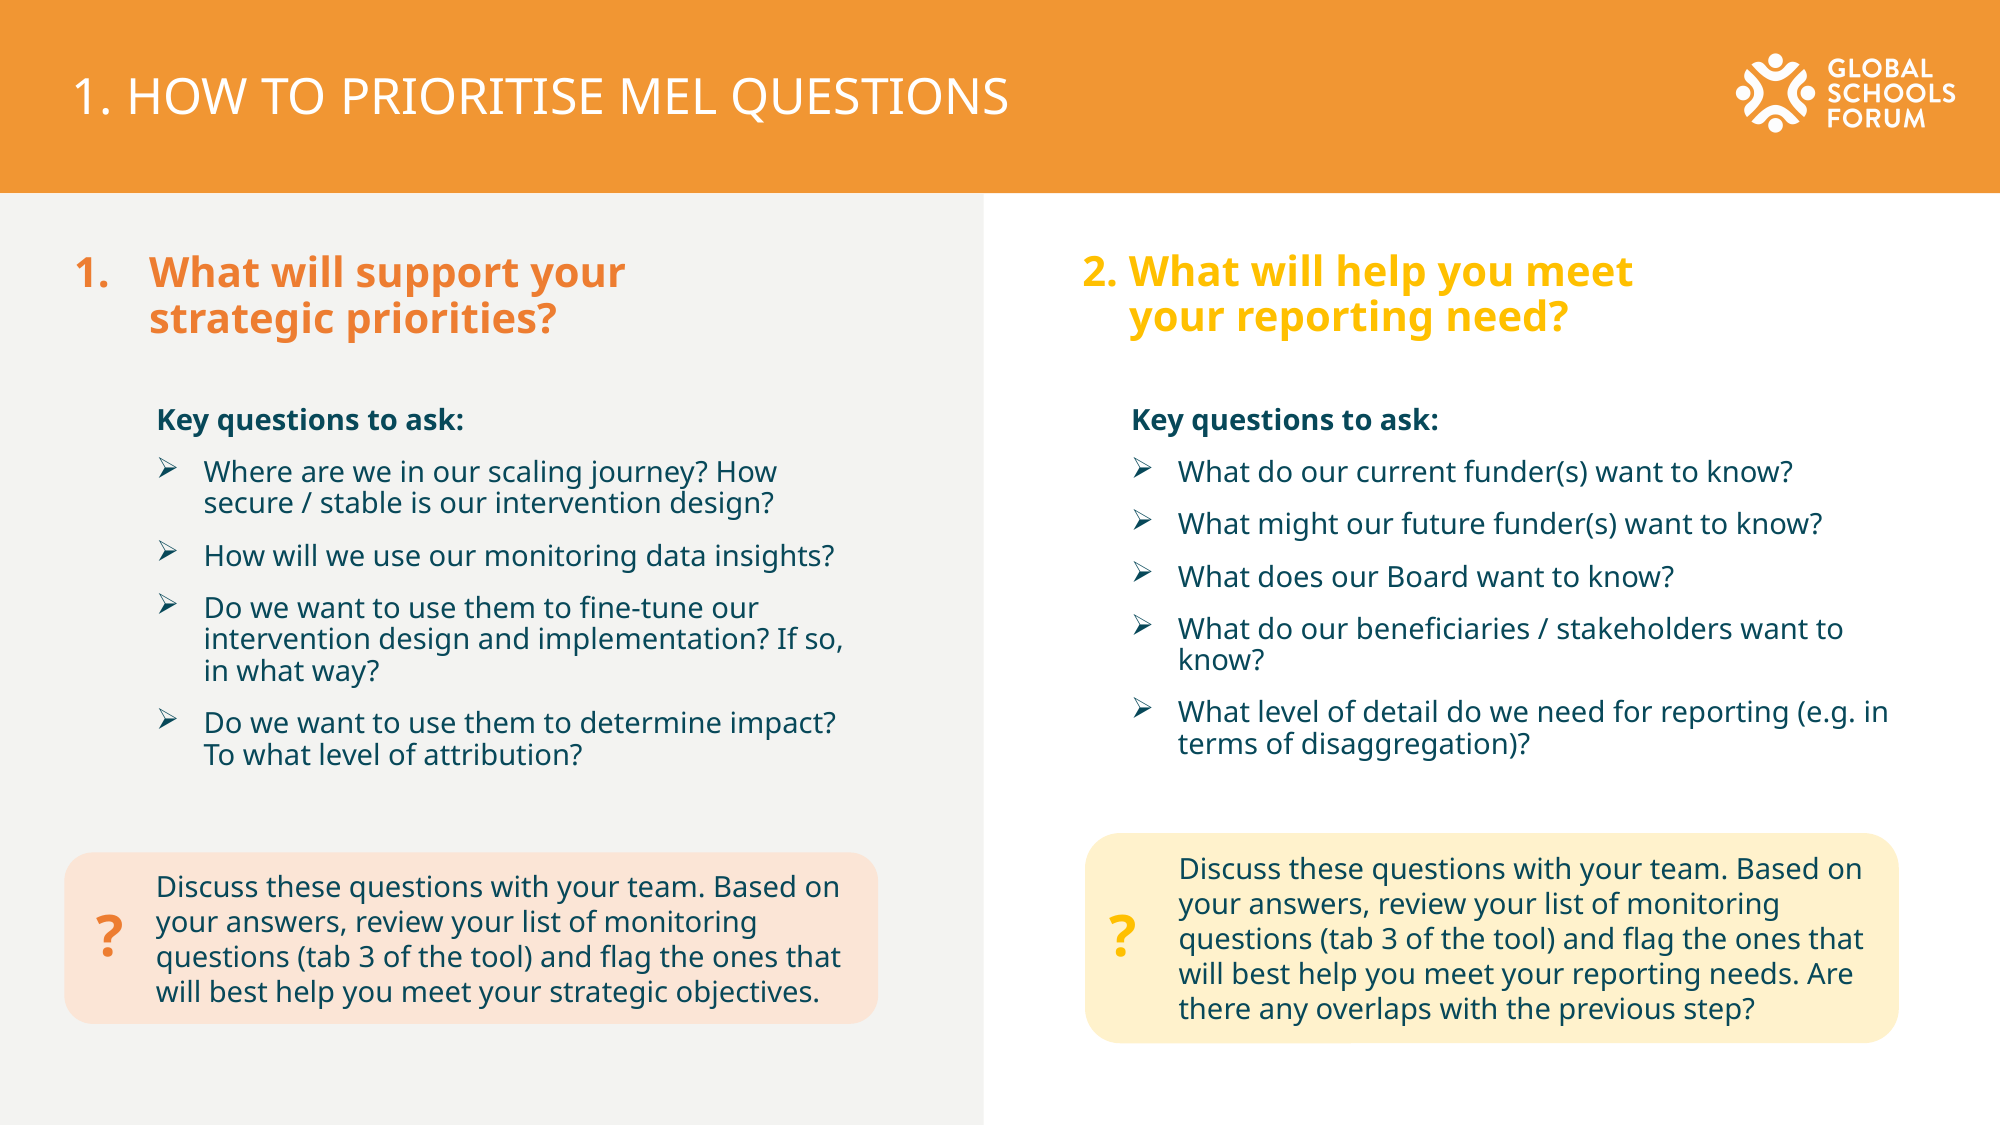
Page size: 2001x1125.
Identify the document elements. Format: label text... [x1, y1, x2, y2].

list Key questions to ask: What do our current funder(s) want to know? What might our future funder(s) want to know? What does our Board want to know? What do our beneficiaries / stakeholders want to know? What level of detail do we need for reporting (e.g. in terms of disaggregation)? [1122, 397, 1938, 728]
list Key questions to ask: Where are we in our scaling journey? How secure / stable is our intervention design? How will we use our monitoring data insights? Do we want to use them to fine-tune our intervention design and implementation? If so, in what way? Do we want to use them to determine impact? To what level of attribution? [148, 397, 877, 728]
text_box Discuss these questions with your team. Based on your answers, review your list of monitoring questions (tab 3 of the tool) and flag the ones that will best help you meet your reporting needs. Are there any overlaps with the previous step? [1085, 833, 1899, 1044]
picture [1735, 51, 1956, 135]
text_box ? [1090, 899, 1157, 977]
title 1. HOW TO PRIORITISE MEL QUESTIONS [63, 57, 1417, 140]
text_box Discuss these questions with your team. Based on your answers, review your list of monitoring questions (tab 3 of the tool) and flag the ones that will best help you meet your strategic objectives. [64, 852, 879, 1024]
text_box 2. What will help you meet your reporting need? [1074, 242, 1779, 351]
list What will support your strategic priorities? [66, 244, 988, 353]
list ? [66, 898, 154, 977]
